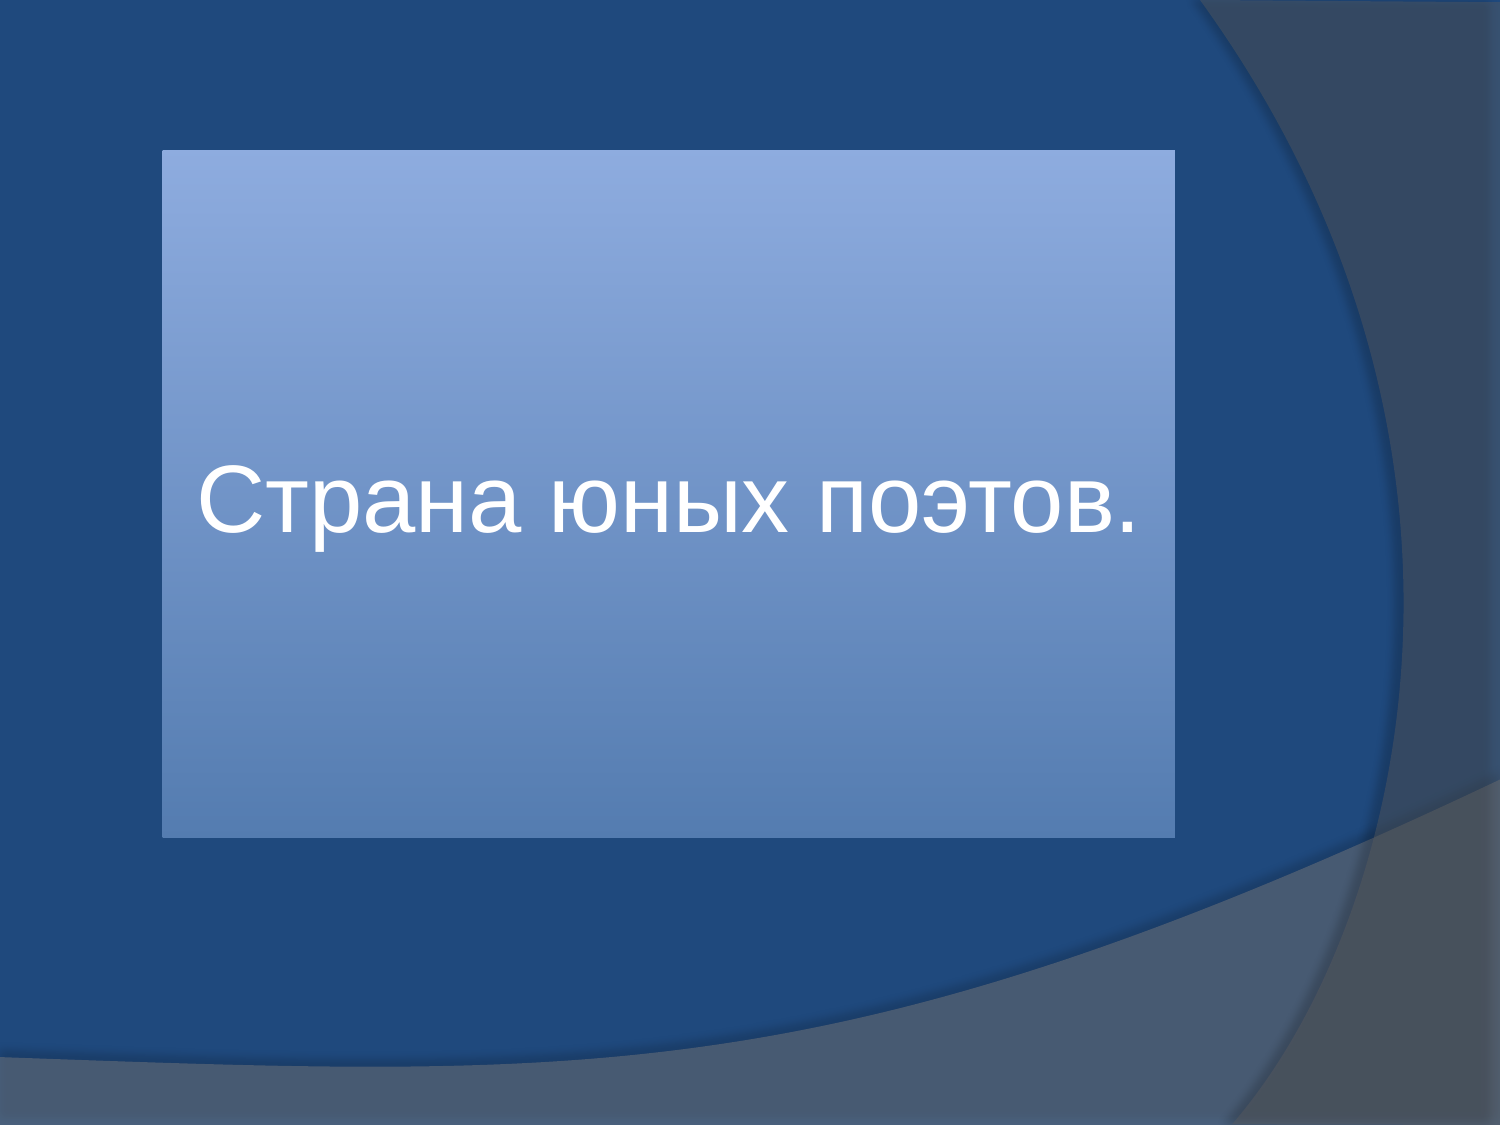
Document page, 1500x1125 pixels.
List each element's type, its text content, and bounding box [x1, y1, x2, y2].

title Страна юных поэтов. [162, 149, 1175, 838]
